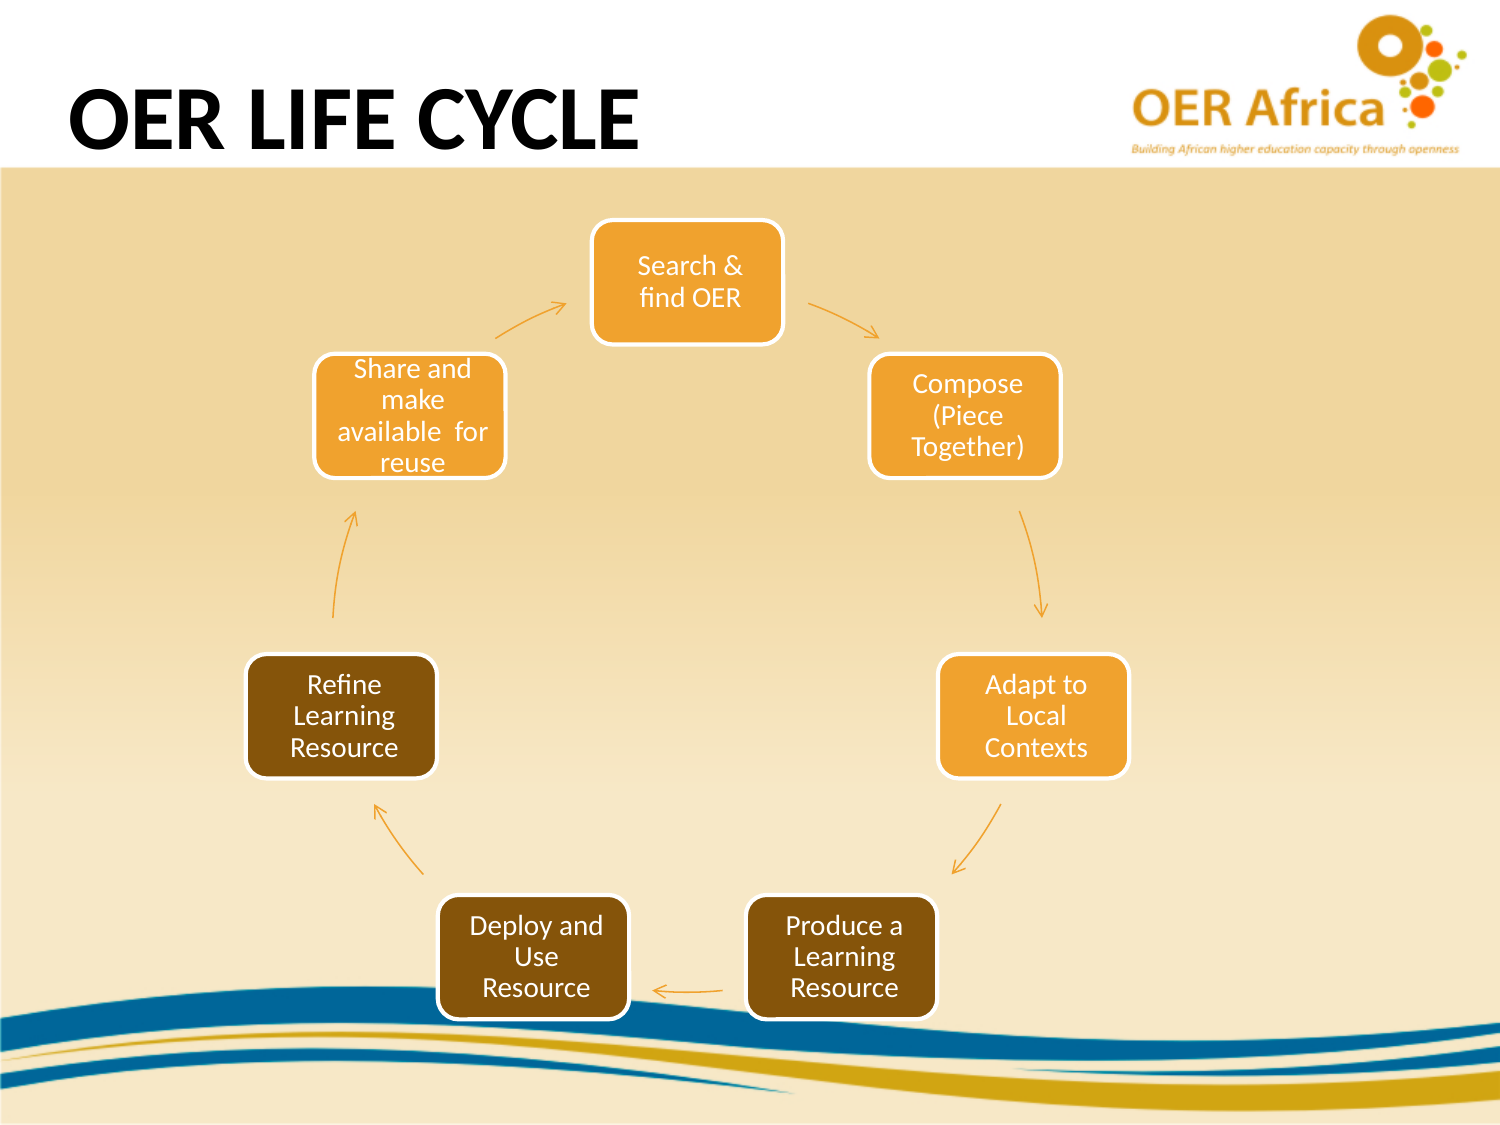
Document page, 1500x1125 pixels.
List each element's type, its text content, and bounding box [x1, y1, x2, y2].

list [74, 219, 1301, 1020]
title OER LIFE CYCLE [53, 19, 1404, 207]
picture [0, 0, 1500, 1125]
